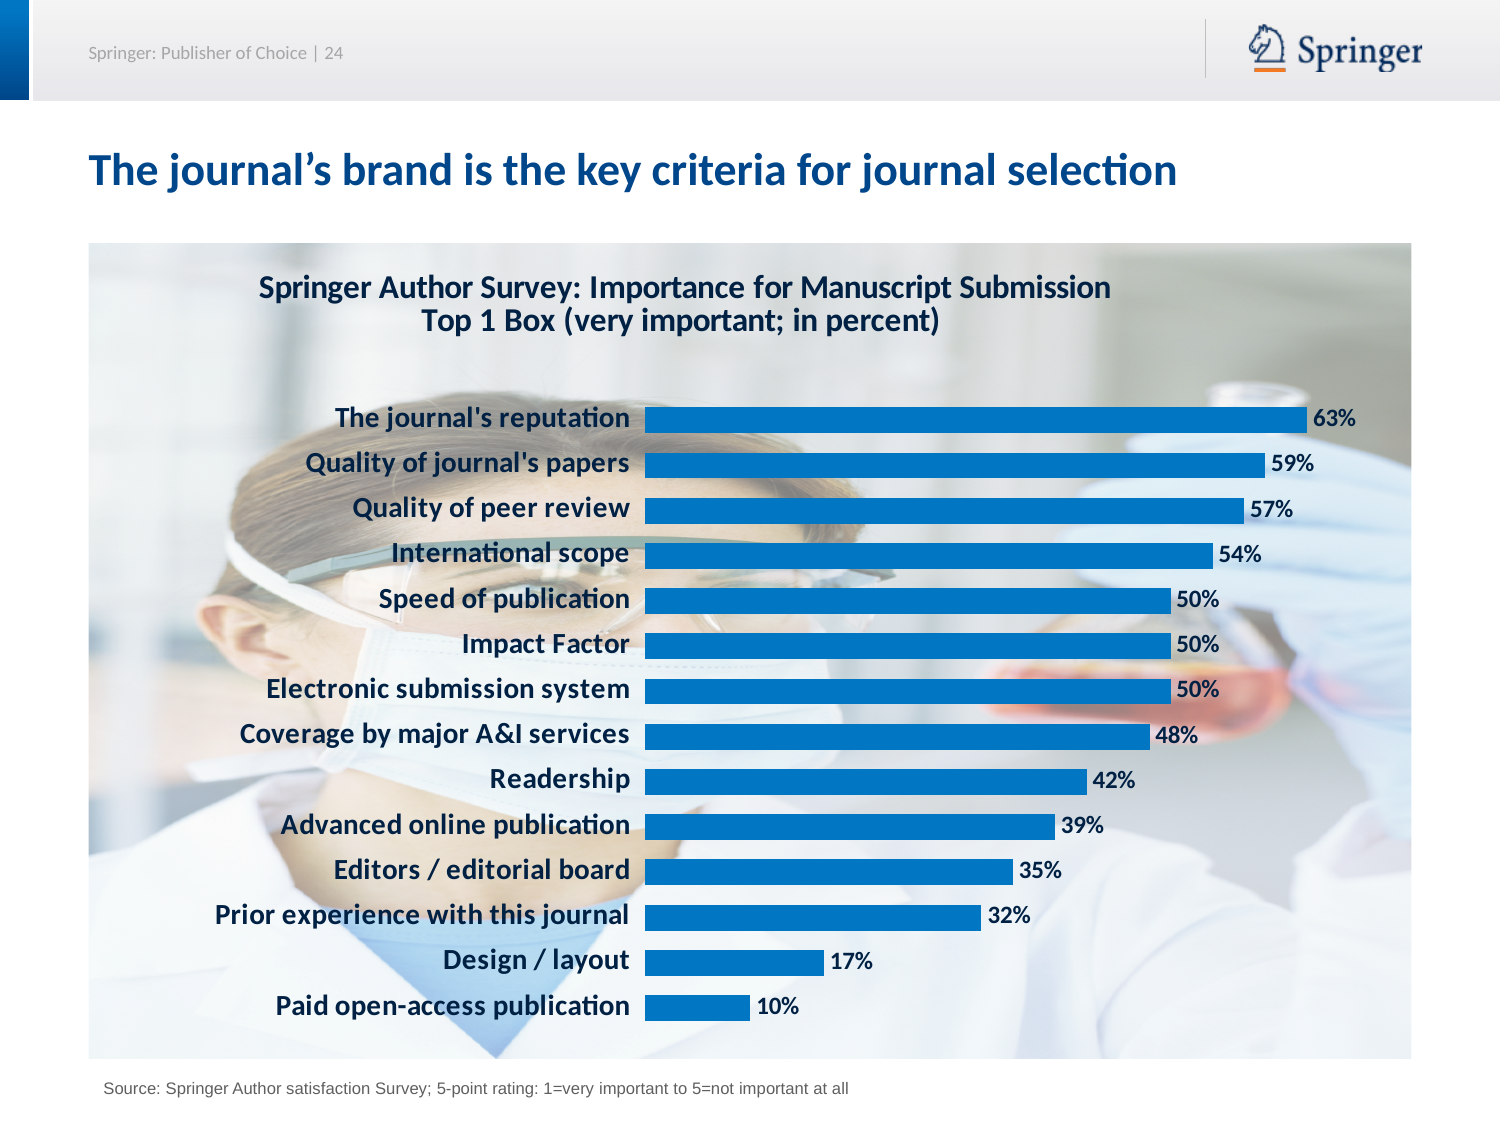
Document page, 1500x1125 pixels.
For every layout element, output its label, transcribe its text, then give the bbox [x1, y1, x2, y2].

chart [88, 243, 1412, 1059]
picture [33, 0, 1500, 101]
title The journal’s brand is the key criteria for journal selection [88, 146, 1459, 197]
text_box Source: Springer Author satisfaction Survey; 5-point rating: 1=very important to 5=not important at all [88, 1070, 1389, 1106]
